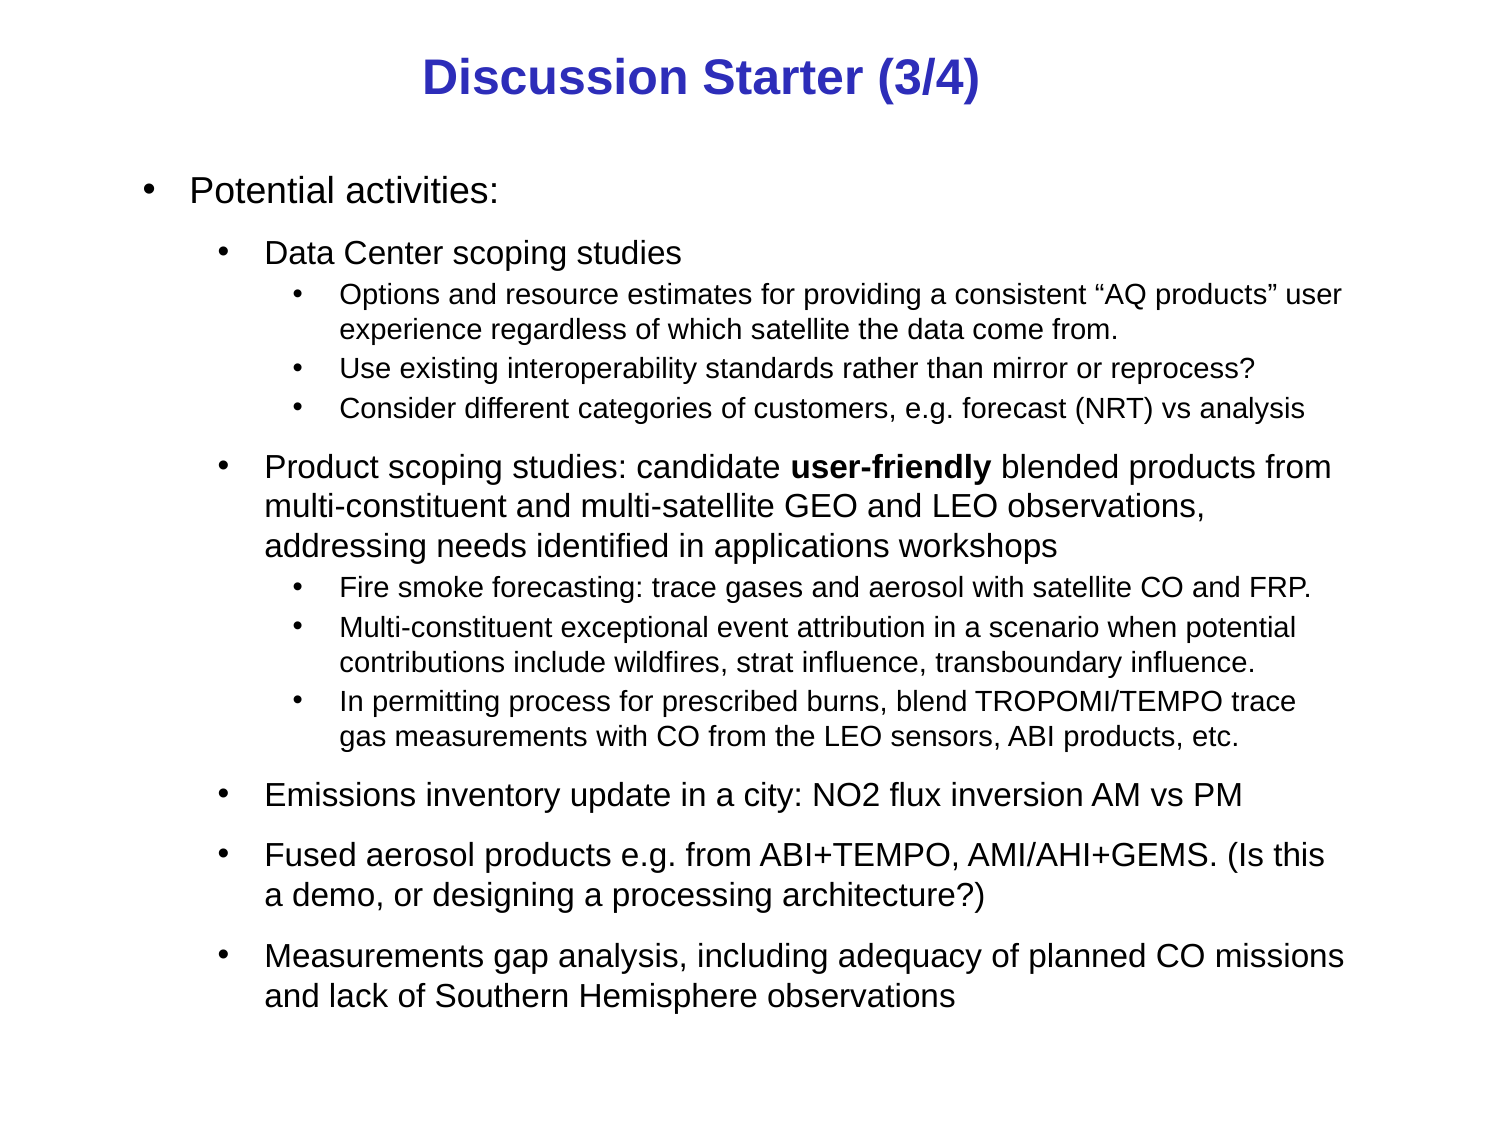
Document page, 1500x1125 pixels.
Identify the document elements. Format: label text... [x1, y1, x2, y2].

text_box Potential activities: Data Center scoping studies Options and resource estimates for providing a consistent “AQ products” user experience regardless of which satellite the data come from. Use existing interoperability standards rather than mirror or reprocess? Consider different categories of customers, e.g. forecast (NRT) vs analysis Product scoping studies: candidate user-friendly blended products from multi-constituent and multi-satellite GEO and LEO observations, addressing needs identified in applications workshops Fire smoke forecasting: trace gases and aerosol with satellite CO and FRP. Multi-constituent exceptional event attribution in a scenario when potential contributions include wildfires, strat influence, transboundary influence. In permitting process for prescribed burns, blend TROPOMI/TEMPO trace gas measurements with CO from the LEO sensors, ABI products, etc. Emissions inventory update in a city: NO2 flux inversion AM vs PM Fused aerosol products e.g. from ABI+TEMPO, AMI/AHI+GEMS. (Is this a demo, or designing a processing architecture?) Measurements gap analysis, including adequacy of planned CO missions and lack of Southern Hemisphere observations [127, 158, 1368, 1022]
title Discussion Starter (3/4) [63, 37, 1340, 112]
